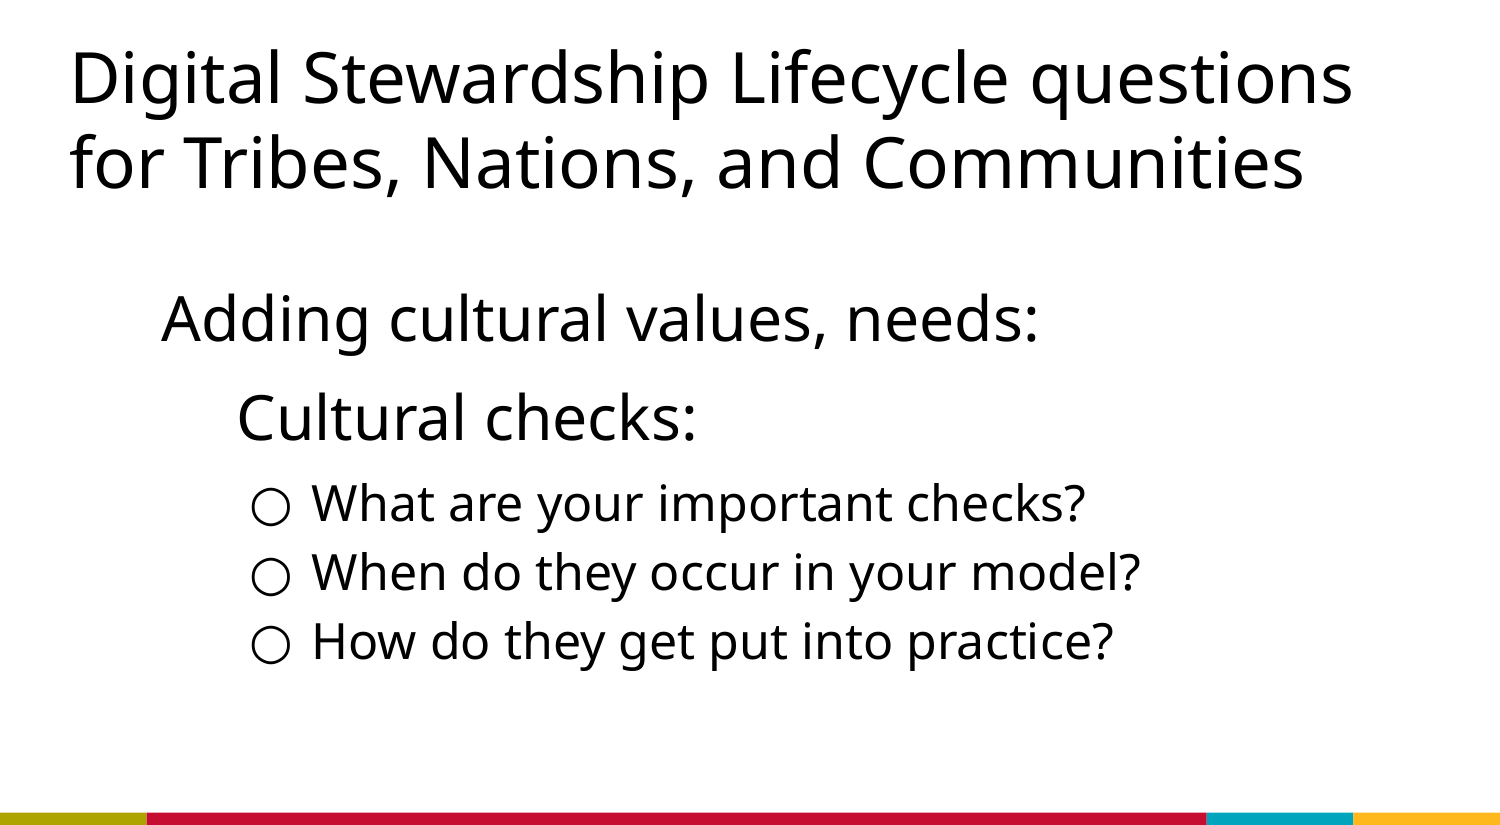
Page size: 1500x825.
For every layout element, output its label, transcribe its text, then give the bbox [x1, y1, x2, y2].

list Adding cultural values, needs: Cultural checks: What are your important checks? When do they occur in your model? How do they get put into practice? [146, 252, 1207, 791]
title Digital Stewardship Lifecycle questions for Tribes, Nations, and Communities [54, 33, 1383, 219]
